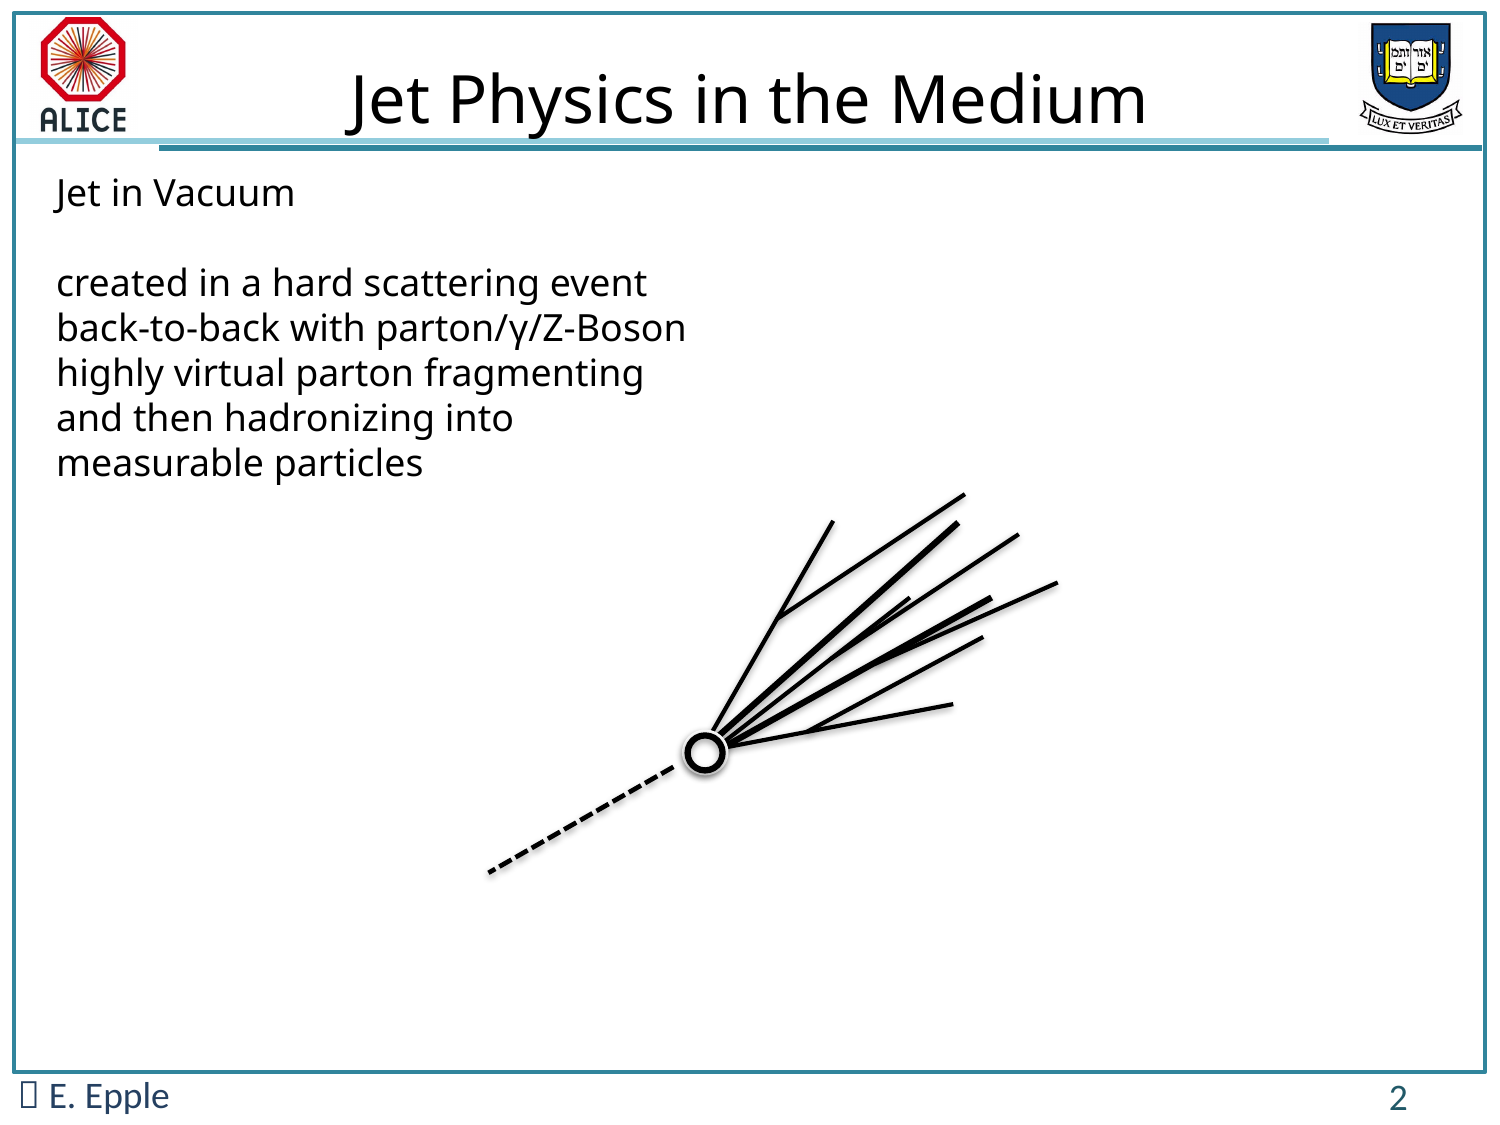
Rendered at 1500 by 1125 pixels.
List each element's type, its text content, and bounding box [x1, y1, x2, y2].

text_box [681, 493, 1058, 776]
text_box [488, 766, 674, 873]
picture [1358, 22, 1463, 135]
picture [29, 17, 138, 134]
text_box Jet in Vacuum created in a hard scattering event back-to-back with parton/γ/Z-Boson highly virtual parton fragmenting and then hadronizing into measurable particles [41, 161, 740, 492]
list Jet Physics in the Medium [193, 49, 1307, 145]
